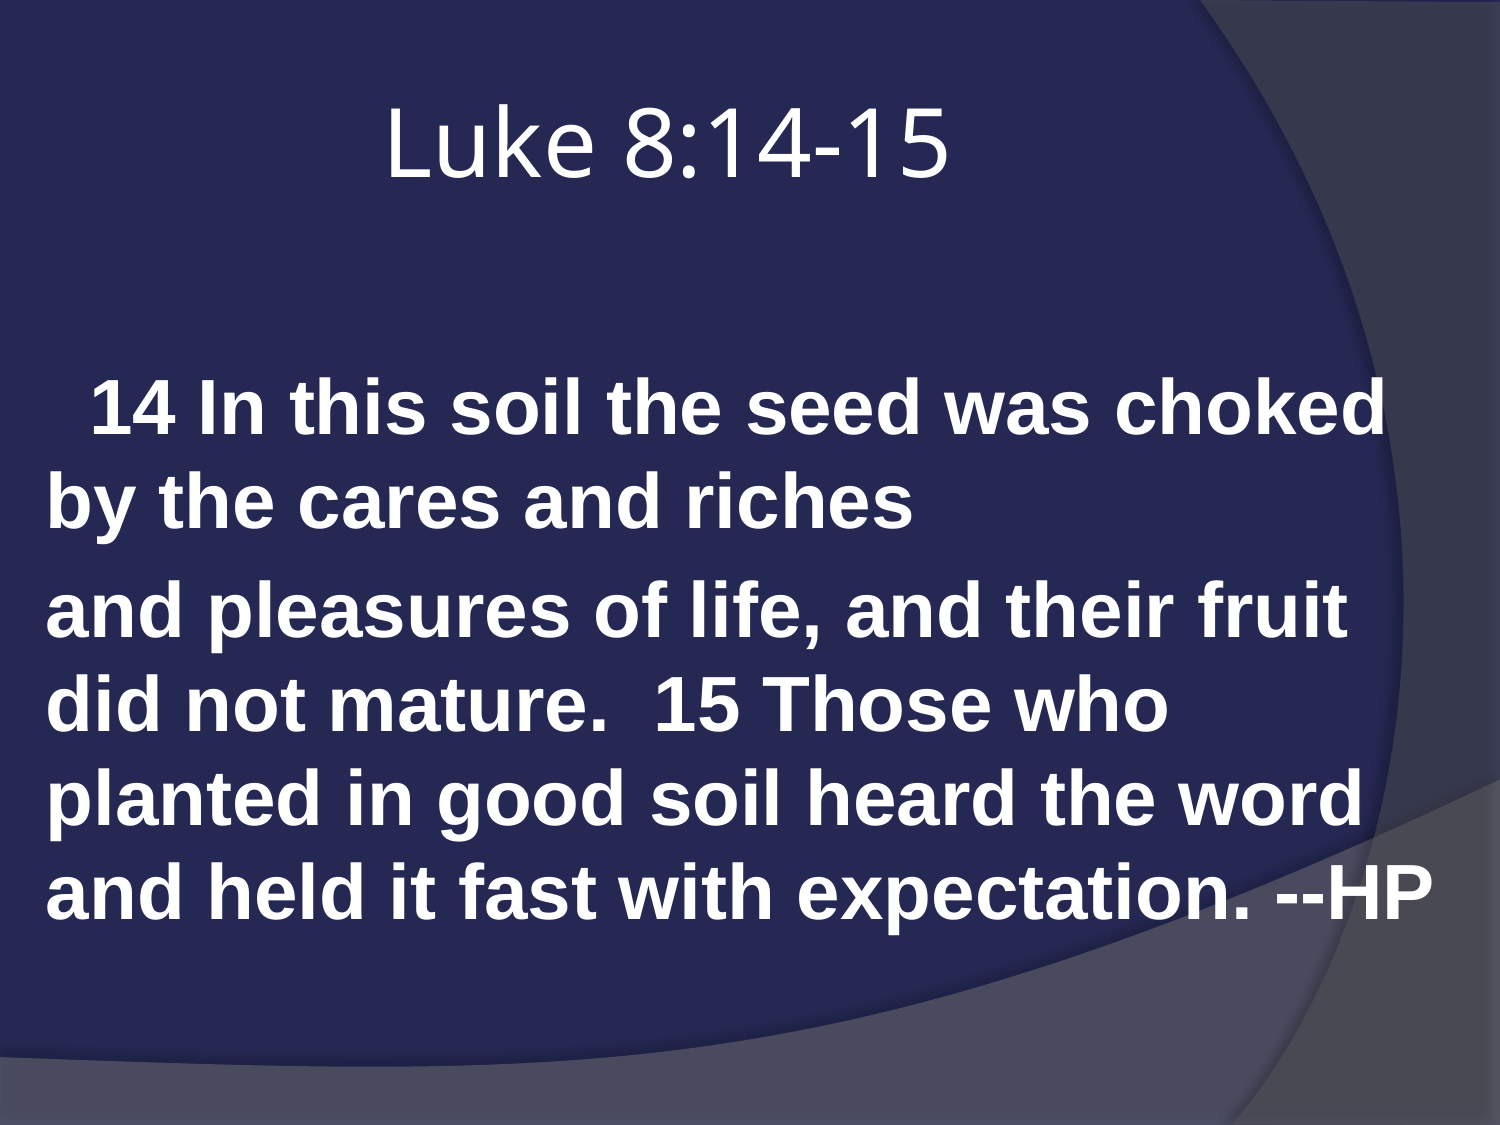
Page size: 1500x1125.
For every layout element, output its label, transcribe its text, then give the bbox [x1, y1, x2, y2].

title Luke 8:14-15 [75, 45, 1300, 233]
list 14 In this soil the seed was choked by the cares and riches and pleasures of life, and their fruit did not mature. 15 Those who planted in good soil heard the word and held it fast with expectation. --HP [24, 262, 1475, 1005]
